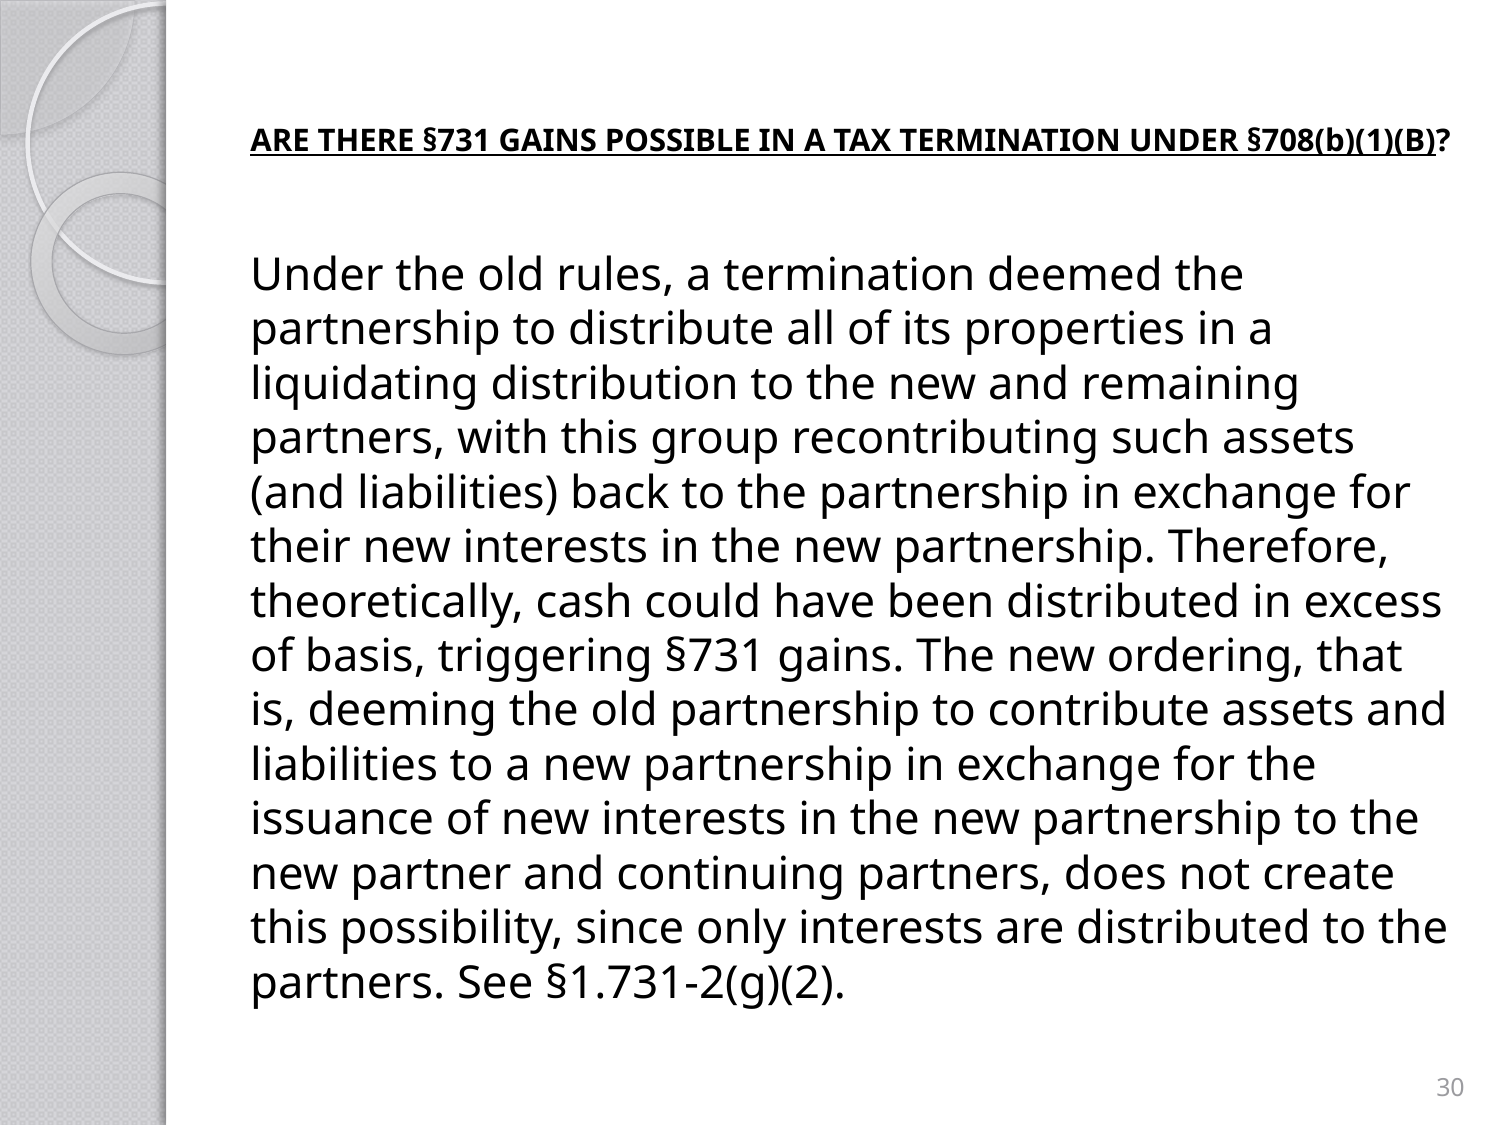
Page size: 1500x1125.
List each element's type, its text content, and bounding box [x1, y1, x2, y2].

title ARE THERE §731 GAINS POSSIBLE IN A TAX TERMINATION UNDER §708(b)(1)(B)? [235, 45, 1466, 233]
list Under the old rules, a termination deemed the partnership to distribute all of its properties in a liquidating distribution to the new and remaining partners, with this group recontributing such assets (and liabilities) back to the partnership in exchange for their new interests in the new partnership. Therefore, theoretically, cash could have been distributed in excess of basis, triggering §731 gains. The new ordering, that is, deeming the old partnership to contribute assets and liabilities to a new partnership in exchange for the issuance of new interests in the new partnership to the new partner and continuing partners, does not create this possibility, since only interests are distributed to the partners. See §1.731-2(g)(2). [235, 237, 1466, 1025]
slide_number 30 [1413, 1034, 1488, 1113]
